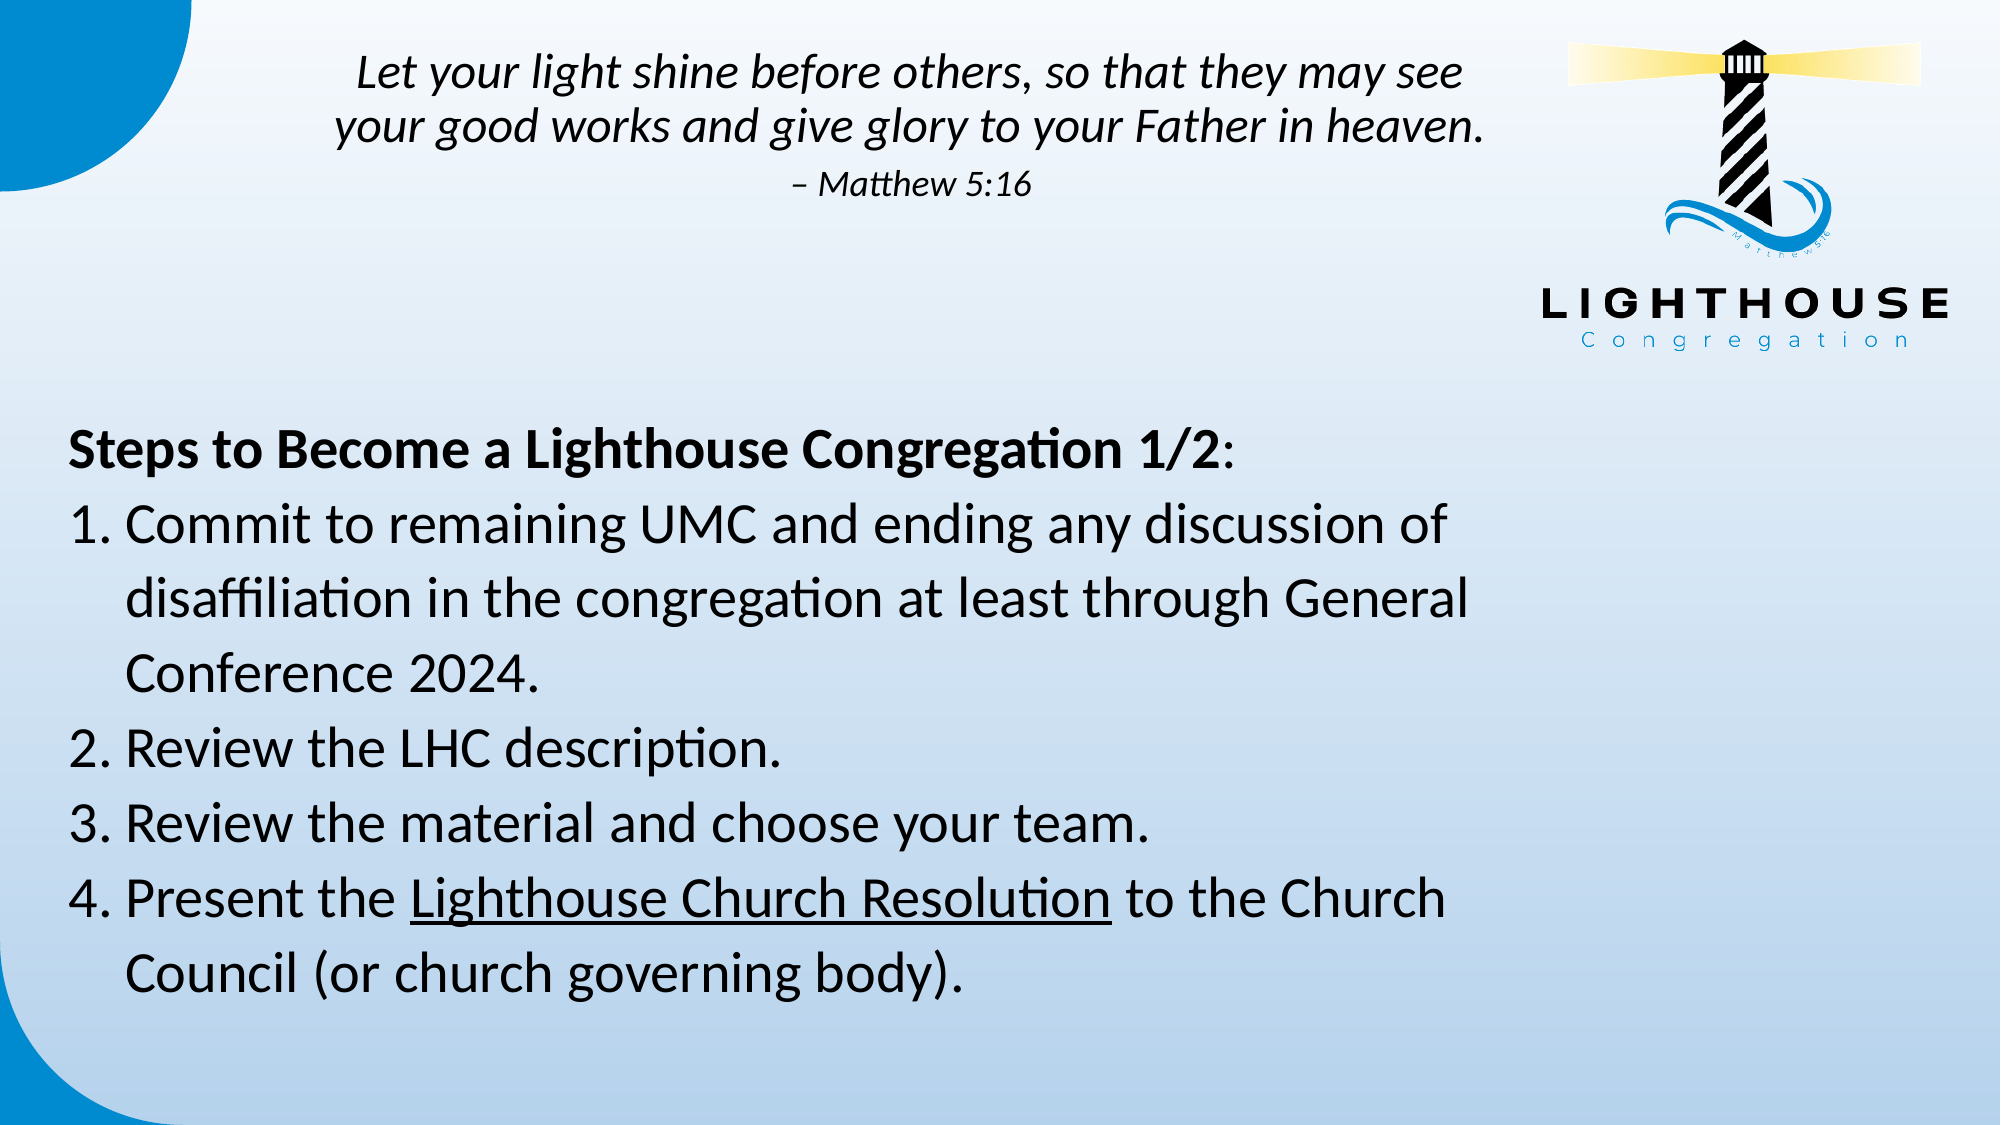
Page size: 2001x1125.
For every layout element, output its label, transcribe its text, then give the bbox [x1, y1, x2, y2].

picture [1505, 0, 1982, 431]
subtitle Steps to Become a Lighthouse Congregation 1/2: Commit to remaining UMC and ending any discussion of disaffiliation in the congregation at least through General Conference 2024. Review the LHC description. Review the material and choose your team. Present the Lighthouse Church Resolution to the Church Council (or church governing body). [53, 397, 1613, 1049]
text_box Let your light shine before others, so that they may see your good works and give glory to your Father in heaven. – Matthew 5:16 [306, 37, 1505, 207]
